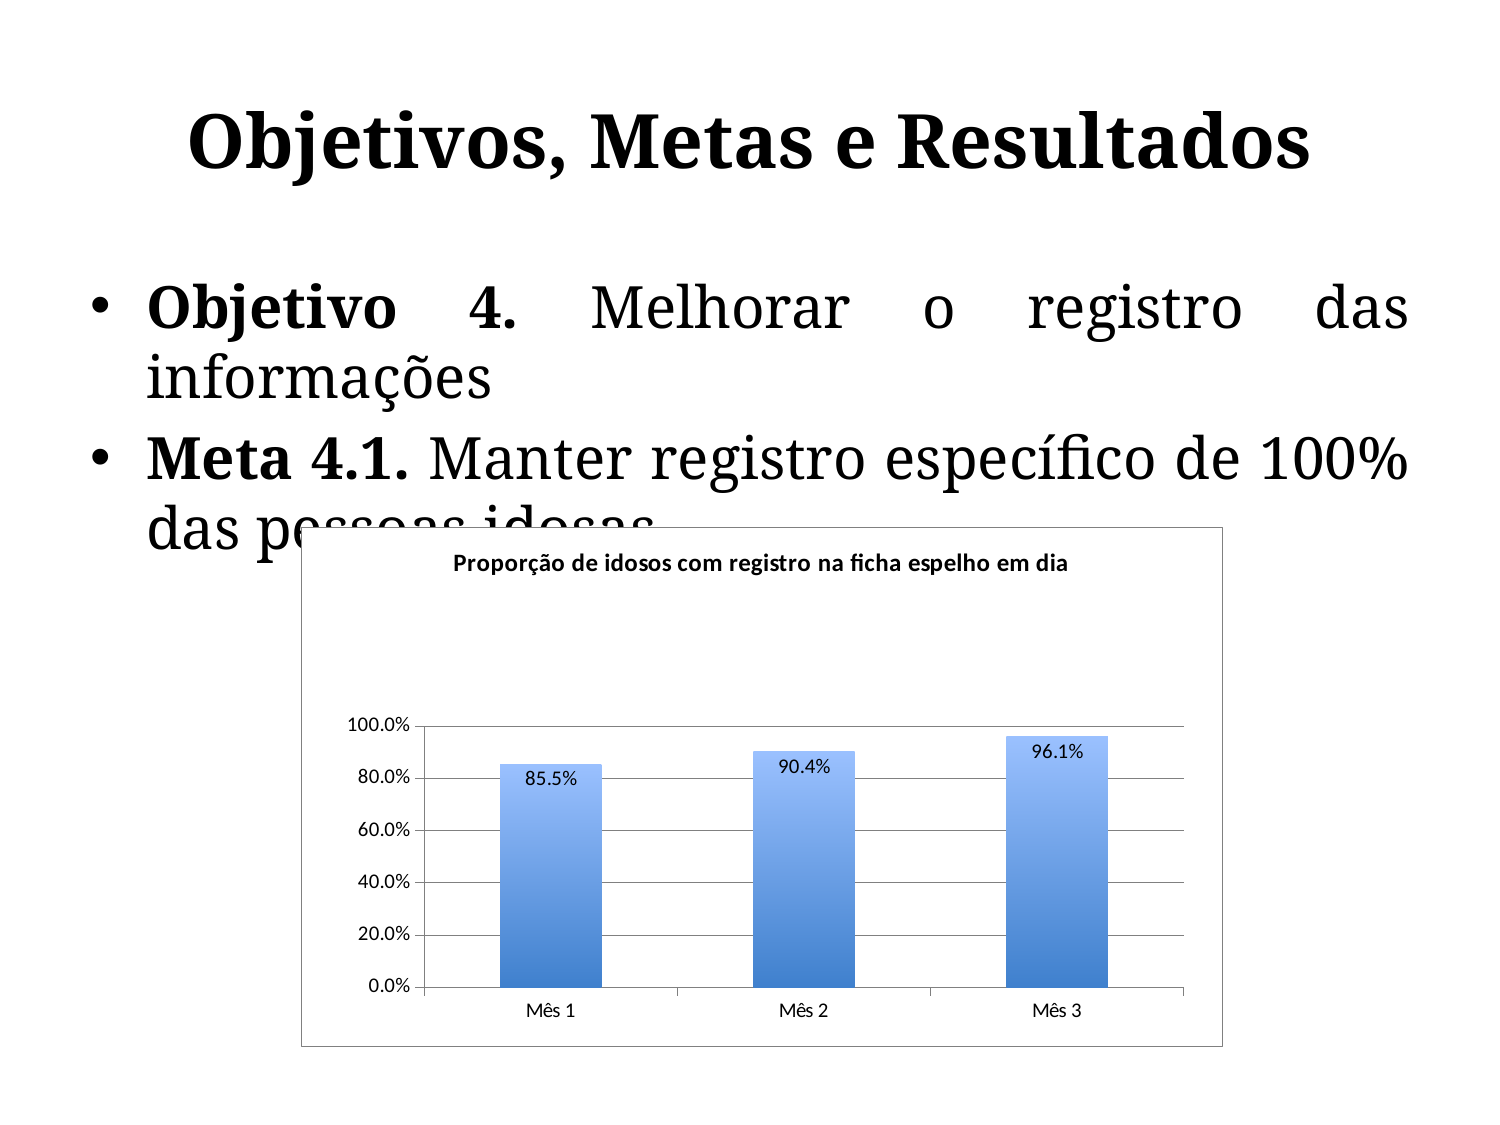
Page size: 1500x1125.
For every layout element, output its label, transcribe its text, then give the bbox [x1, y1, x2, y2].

list Objetivo 4. Melhorar o registro das informações Meta 4.1. Manter registro específico de 100% das pessoas idosas. [75, 262, 1425, 1005]
chart [300, 526, 1223, 1048]
title Objetivos, Metas e Resultados [75, 45, 1425, 233]
